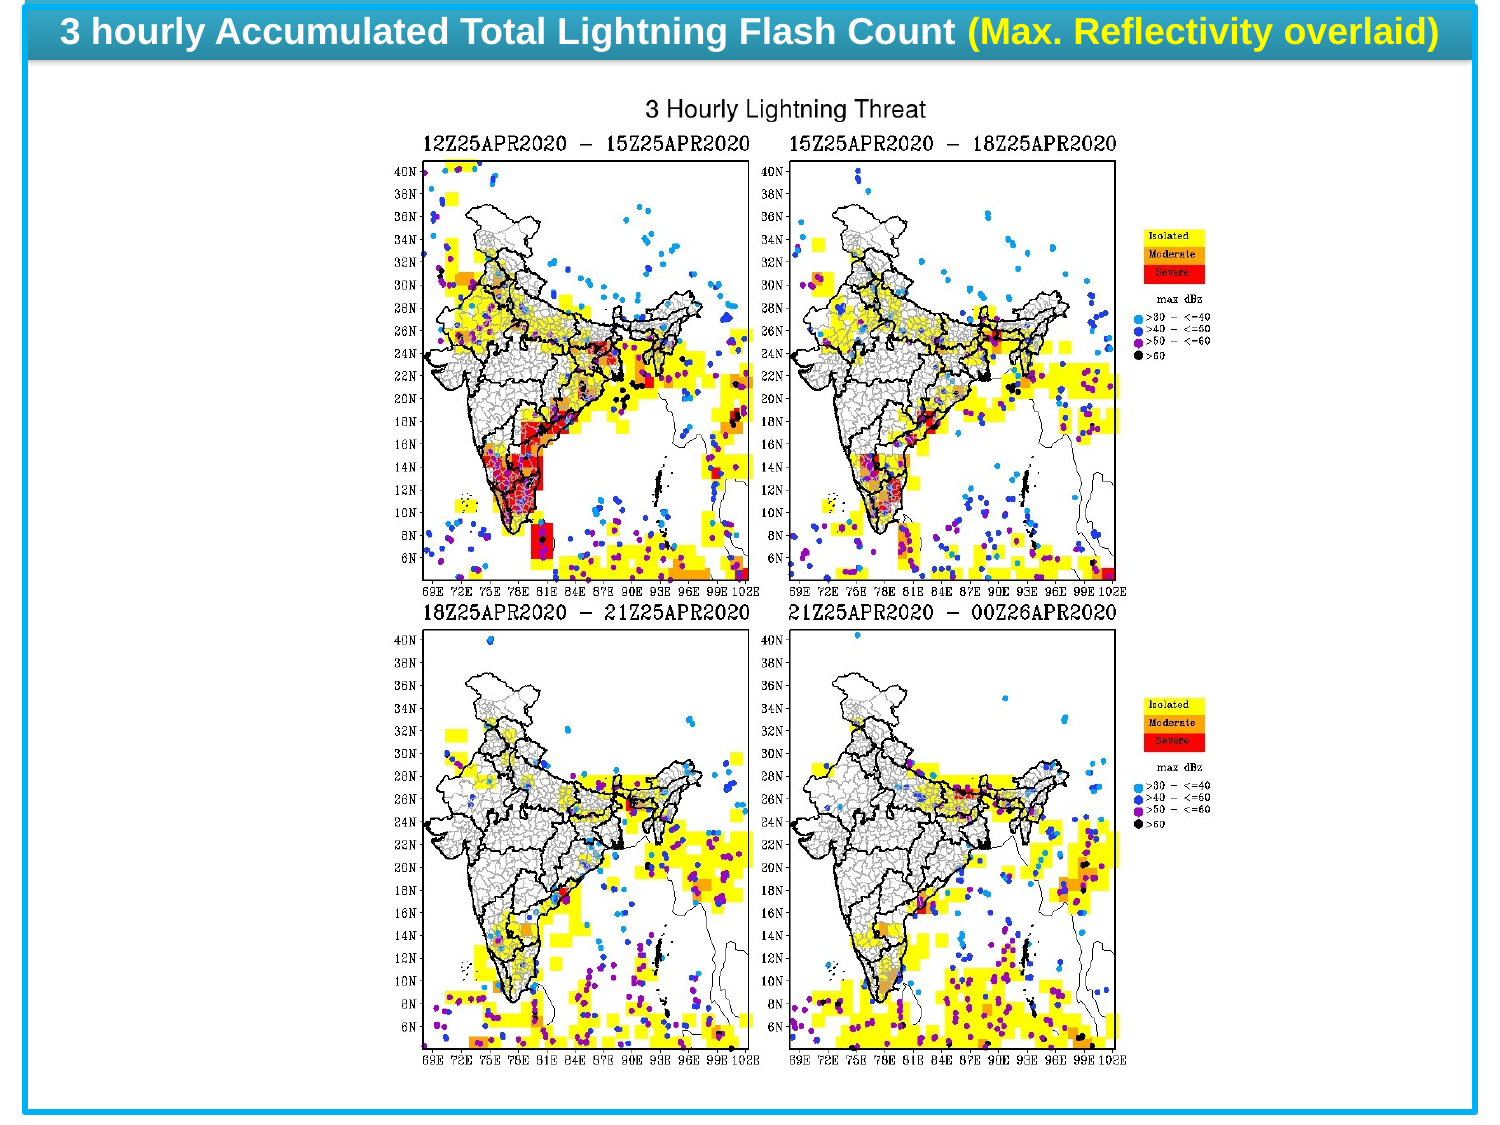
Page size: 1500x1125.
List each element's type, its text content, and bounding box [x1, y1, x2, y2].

text_box 3 hourly Accumulated Total Lightning Flash Count (Max. Reflectivity overlaid) [24, 0, 1475, 5]
picture [388, 93, 1212, 1069]
text_box [23, 5, 1477, 1114]
